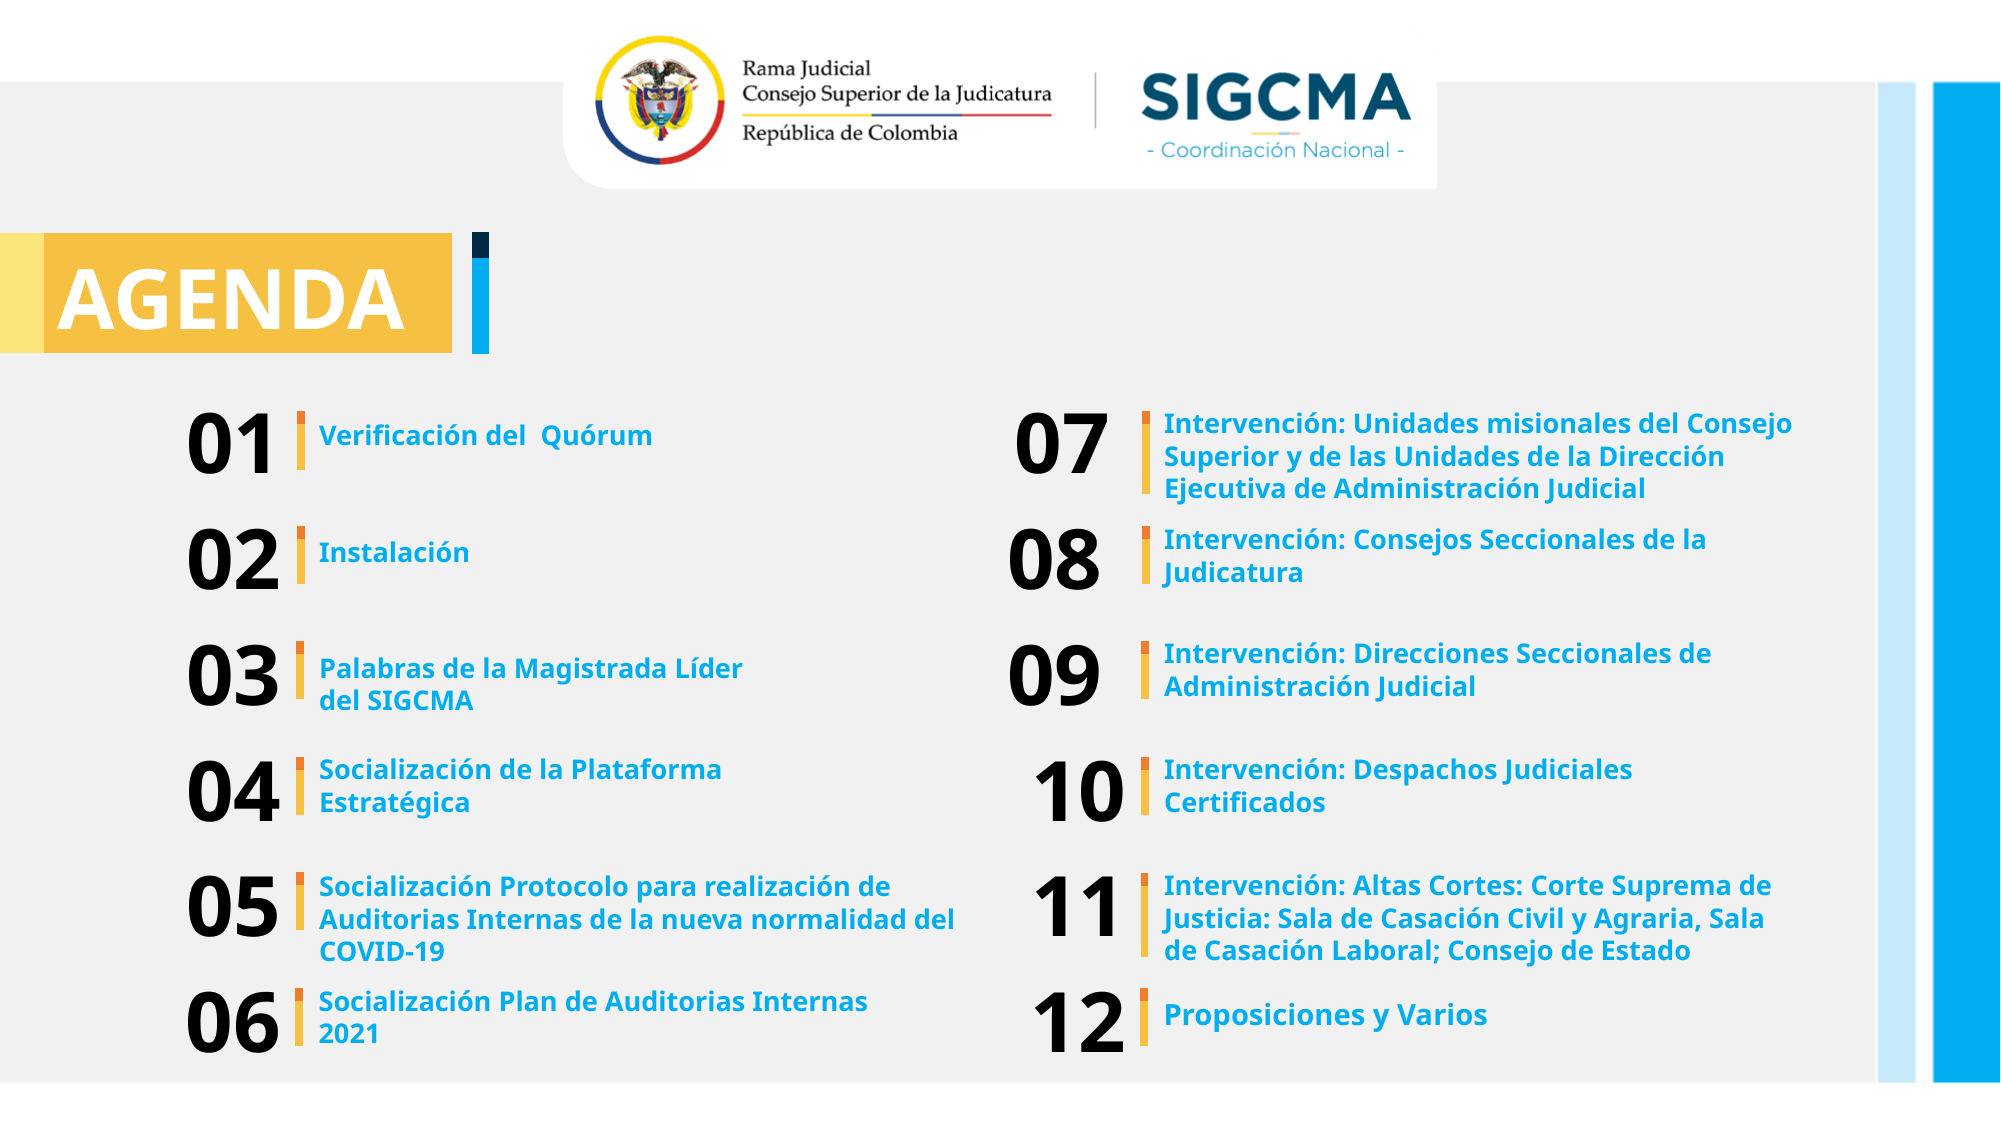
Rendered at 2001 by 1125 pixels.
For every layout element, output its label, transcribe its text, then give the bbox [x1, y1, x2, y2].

text_box Socialización Plan de Auditorias Internas 2021 [303, 977, 973, 1057]
text_box 09 [992, 614, 1142, 730]
picture [0, 0, 2001, 1125]
text_box Intervención: Despachos Judiciales Certificados [1149, 745, 1795, 825]
text_box [472, 258, 489, 354]
text_box Palabras de la Magistrada Líder del SIGCMA [304, 643, 775, 724]
text_box [44, 233, 452, 353]
text_box 01 [163, 382, 297, 498]
text_box 05 [147, 846, 296, 961]
text_box 11 [992, 846, 1141, 961]
text_box Intervención: Consejos Seccionales de la Judicatura [1149, 515, 1808, 596]
text_box 10 [992, 730, 1142, 846]
text_box 02 [147, 498, 297, 614]
text_box AGENDA [42, 238, 444, 354]
text_box 12 [992, 962, 1141, 1077]
text_box [0, 233, 44, 353]
text_box 04 [147, 730, 297, 846]
text_box 08 [992, 498, 1142, 614]
text_box Socialización Protocolo para realización de Auditorias Internas de la nueva normalidad del COVID-19 [304, 862, 974, 975]
text_box 03 [147, 614, 297, 730]
text_box [472, 232, 489, 258]
text_box 07 [999, 382, 1142, 498]
text_box Intervención: Altas Cortes: Corte Suprema de Justicia: Sala de Casación Civil y Agraria, Sala de Casación Laboral; Consejo de Estado [1149, 861, 1853, 974]
text_box Intervención: Direcciones Seccionales de Administración Judicial [1149, 629, 1808, 710]
text_box Socialización de la Plataforma Estratégica [304, 745, 895, 825]
text_box Intervención: Unidades misionales del Consejo Superior y de las Unidades de la Dirección Ejecutiva de Administración Judicial [1149, 399, 1818, 512]
text_box Instalación [305, 527, 775, 575]
text_box Proposiciones y Varios [1148, 988, 1818, 1039]
text_box Verificación del Quórum [304, 411, 861, 459]
text_box 06 [147, 962, 296, 1077]
